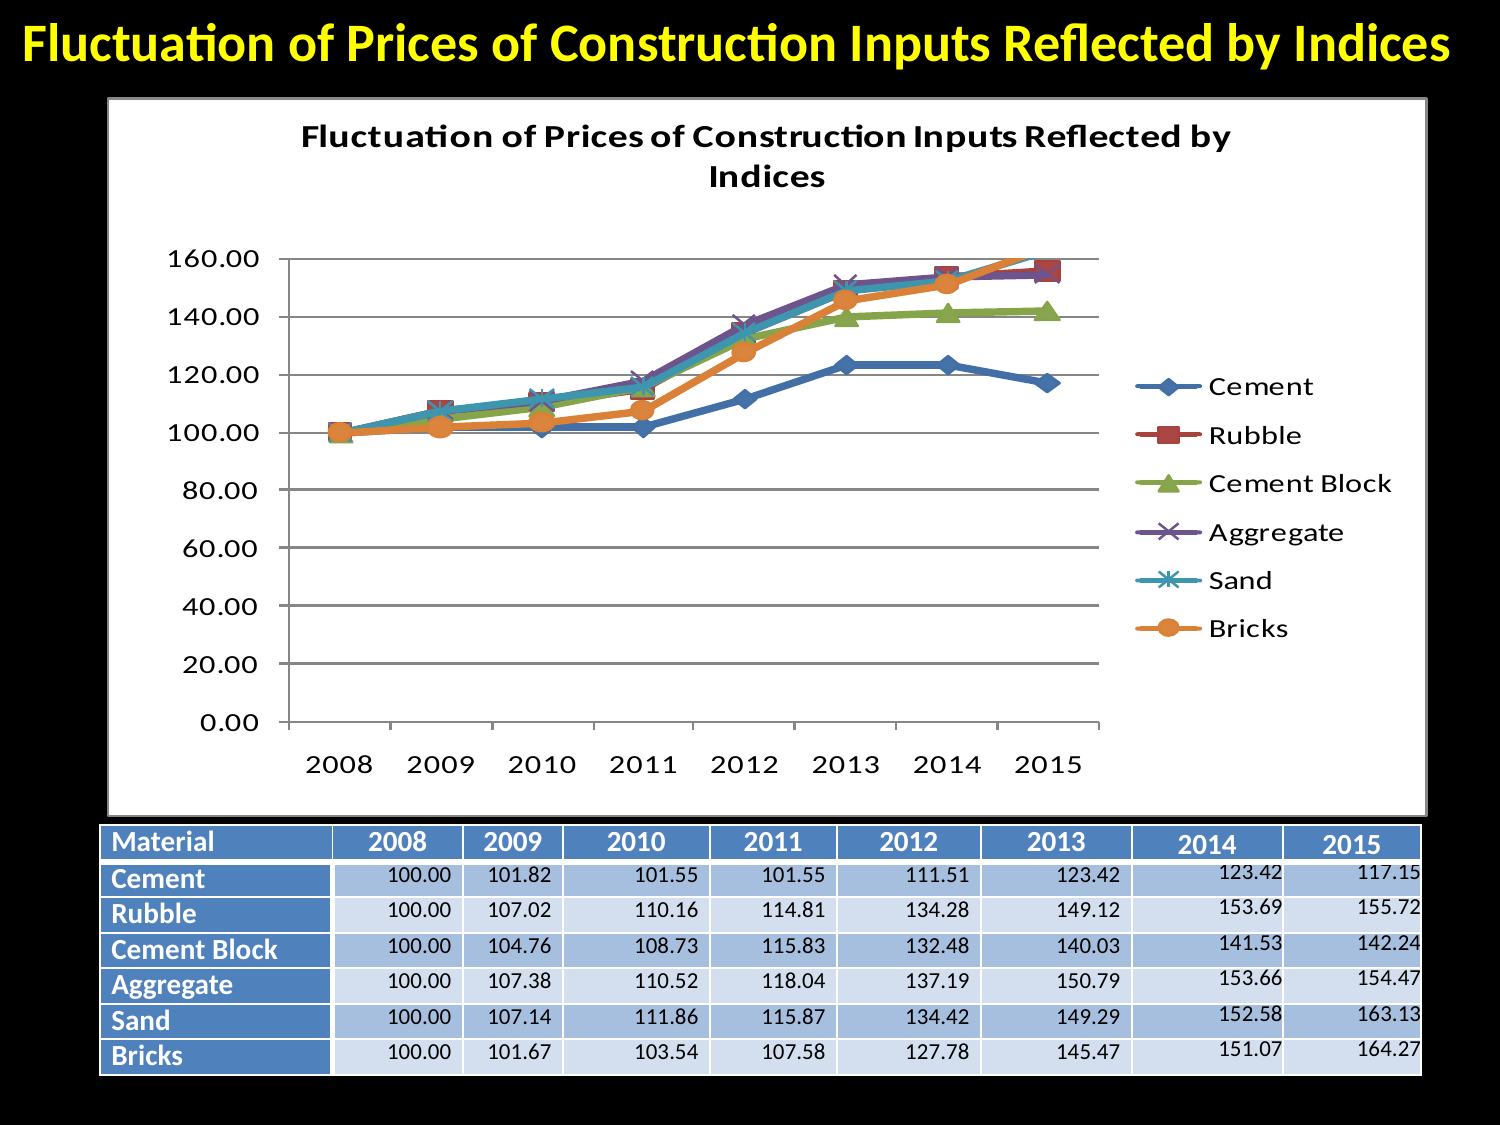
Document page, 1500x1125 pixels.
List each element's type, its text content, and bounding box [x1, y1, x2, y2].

table_cell 100.00 [335, 898, 462, 932]
table_header 2015 [1284, 833, 1420, 859]
table_cell 152.58 [1133, 1005, 1282, 1038]
table_cell Rubble [101, 898, 330, 932]
table_cell 145.47 [982, 1040, 1131, 1074]
table_cell 100.00 [335, 934, 462, 967]
table_header 2008 [333, 833, 462, 859]
table_cell Bricks [101, 1040, 330, 1074]
table_header 2011 [711, 833, 836, 859]
table_cell 142.24 [1284, 934, 1420, 967]
table_cell Cement [101, 865, 330, 896]
table_cell 107.02 [464, 898, 562, 932]
table_cell Cement Block [101, 934, 330, 967]
table_cell 111.86 [564, 1005, 709, 1038]
table_cell 115.87 [711, 1005, 836, 1038]
table_cell Sand [101, 1005, 330, 1038]
table_cell 137.19 [838, 969, 980, 1003]
table_cell 100.00 [335, 1040, 462, 1074]
table_cell 107.14 [464, 1005, 562, 1038]
table_cell 107.38 [464, 969, 562, 1003]
table_cell 101.82 [464, 865, 562, 896]
table_cell 132.48 [838, 934, 980, 967]
table_cell 117.15 [1284, 865, 1420, 896]
table_cell Aggregate [101, 969, 330, 1003]
table_cell 154.47 [1284, 969, 1420, 1003]
table_cell 104.76 [464, 934, 562, 967]
table_cell 155.72 [1284, 898, 1420, 932]
table_cell 134.42 [838, 1005, 980, 1038]
table_cell 114.81 [711, 898, 836, 932]
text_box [94, 87, 1438, 826]
table_cell 101.55 [711, 865, 836, 896]
table_cell 153.66 [1133, 969, 1282, 1003]
table_header 2009 [464, 833, 562, 859]
table_header 2012 [838, 833, 980, 859]
table_cell 153.69 [1133, 898, 1282, 932]
table_cell 100.00 [335, 865, 462, 896]
table_cell 149.12 [982, 898, 1131, 932]
table_cell 150.79 [982, 969, 1131, 1003]
table_cell 164.27 [1284, 1040, 1420, 1074]
table_header 2014 [1133, 833, 1282, 859]
table_cell 110.52 [564, 969, 709, 1003]
table_cell 101.67 [464, 1040, 562, 1074]
table_cell 107.58 [711, 1040, 836, 1074]
table_header 2013 [982, 833, 1131, 859]
table_cell 123.42 [982, 865, 1131, 896]
text_box Fluctuation of Prices of Construction Inputs Reflected by Indices [0, 0, 1500, 80]
table_cell 108.73 [564, 934, 709, 967]
table_cell 100.00 [335, 1005, 462, 1038]
table_cell 134.28 [838, 898, 980, 932]
table_cell 100.00 [335, 969, 462, 1003]
table_cell 127.78 [838, 1040, 980, 1074]
table_cell 141.53 [1133, 934, 1282, 967]
table_header 2010 [564, 833, 709, 859]
table_cell 140.03 [982, 934, 1131, 967]
table_cell 101.55 [564, 865, 709, 896]
table_cell 111.51 [838, 865, 980, 896]
table_cell 163.13 [1284, 1005, 1420, 1038]
table_cell 149.29 [982, 1005, 1131, 1038]
table_cell 115.83 [711, 934, 836, 967]
table_cell 103.54 [564, 1040, 709, 1074]
table_cell 151.07 [1133, 1040, 1282, 1074]
table_cell 118.04 [711, 969, 836, 1003]
table_cell 123.42 [1133, 865, 1282, 896]
table_header Material [101, 833, 332, 859]
table_cell 110.16 [564, 898, 709, 932]
